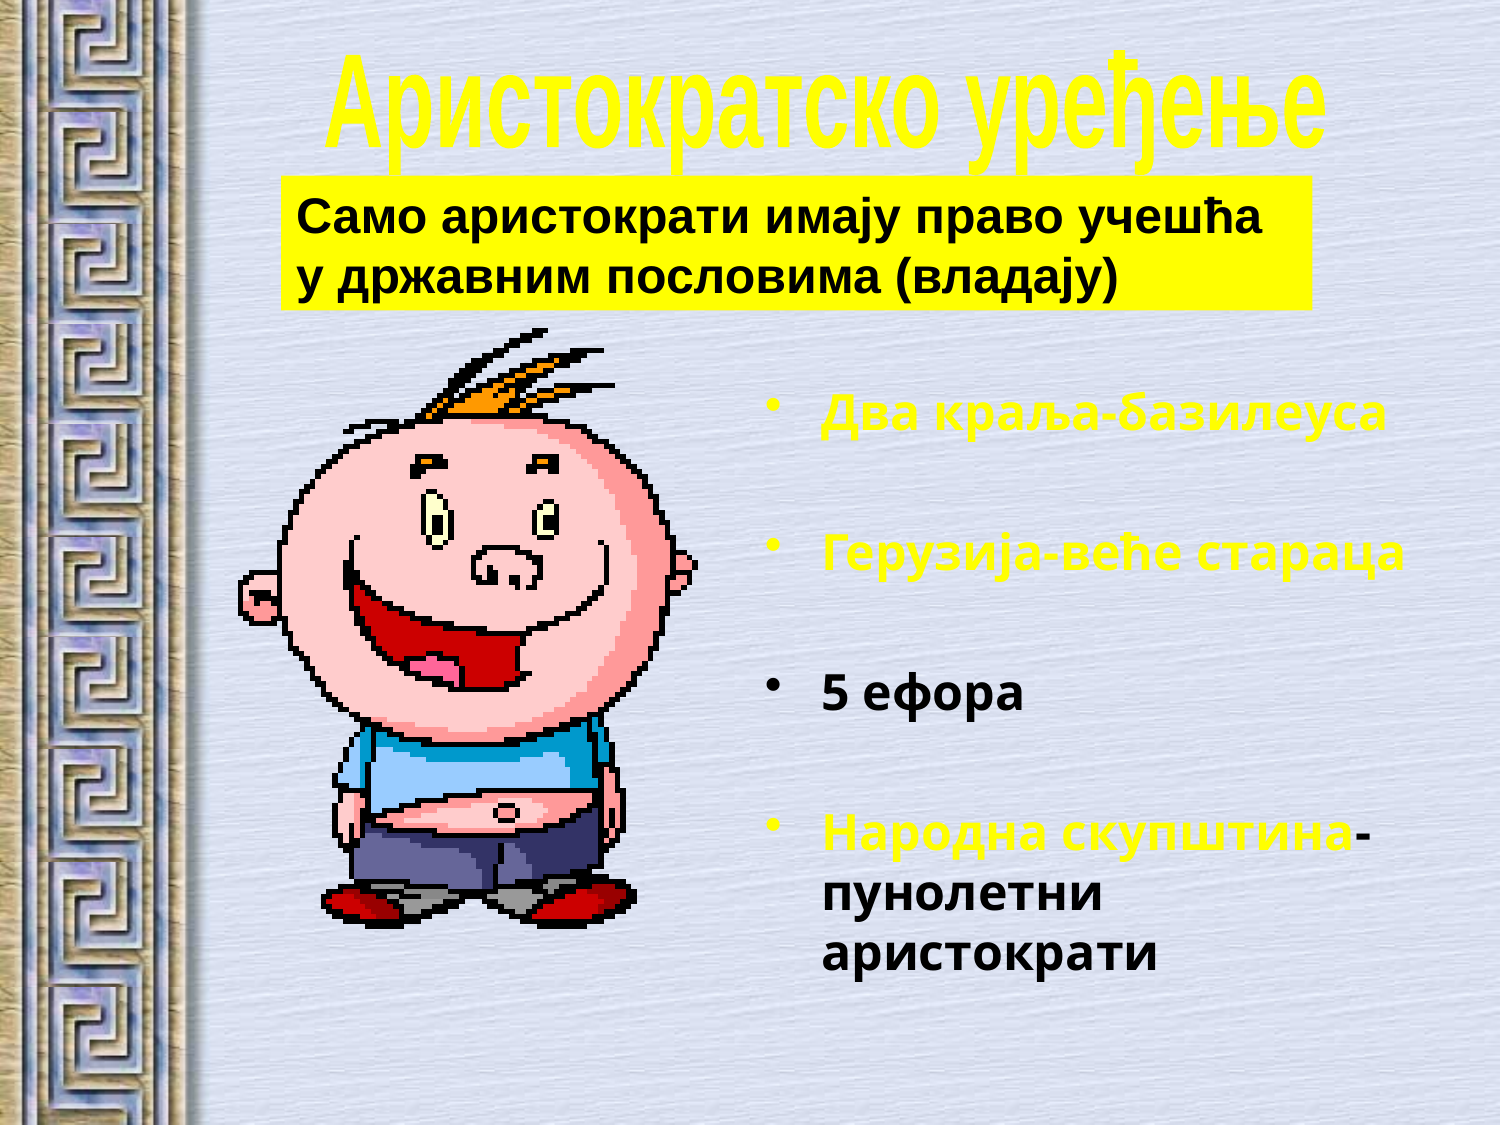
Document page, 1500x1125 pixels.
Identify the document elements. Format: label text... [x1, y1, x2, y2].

text_box Само аристократи имају право учешћа у државним пословима (владају) [281, 175, 1313, 311]
picture [0, 0, 1500, 1125]
text_box Два краља-базилеуса Герузија-веће стараца 5 ефора Народна скупштина-пунолетни аристократи [802, 373, 1428, 941]
